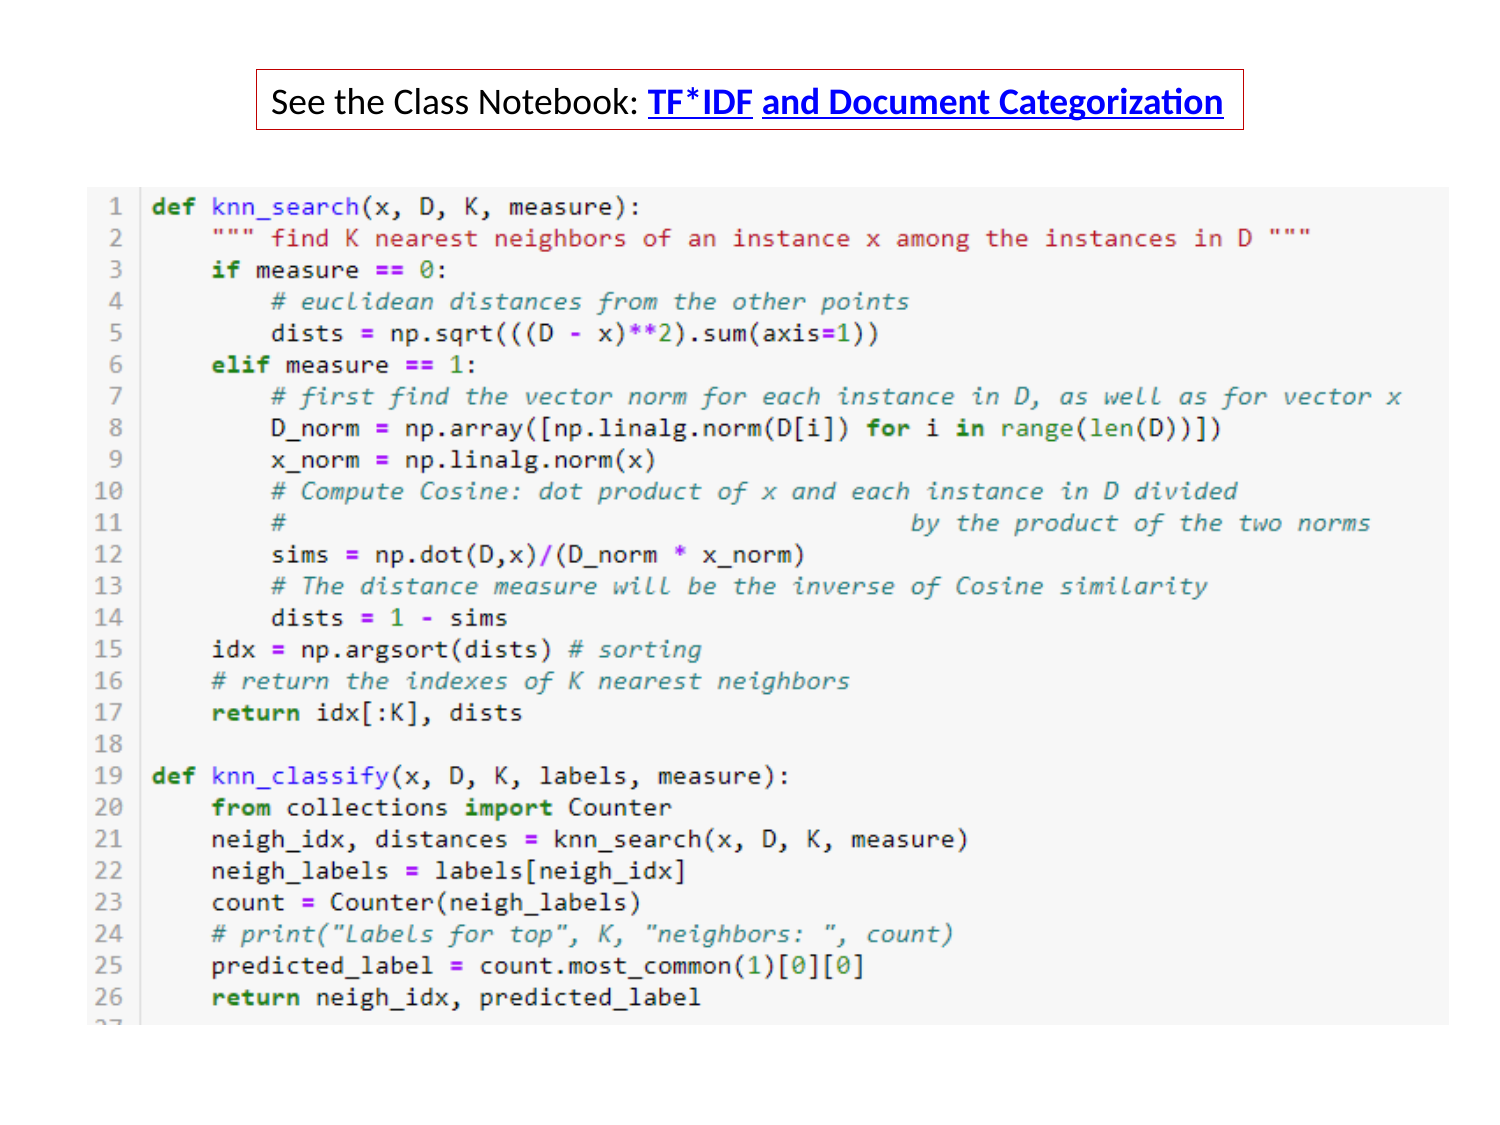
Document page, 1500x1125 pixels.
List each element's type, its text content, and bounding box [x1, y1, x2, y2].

picture [87, 187, 1449, 1026]
text_box See the Class Notebook: TF*IDF and Document Categorization [256, 69, 1244, 130]
